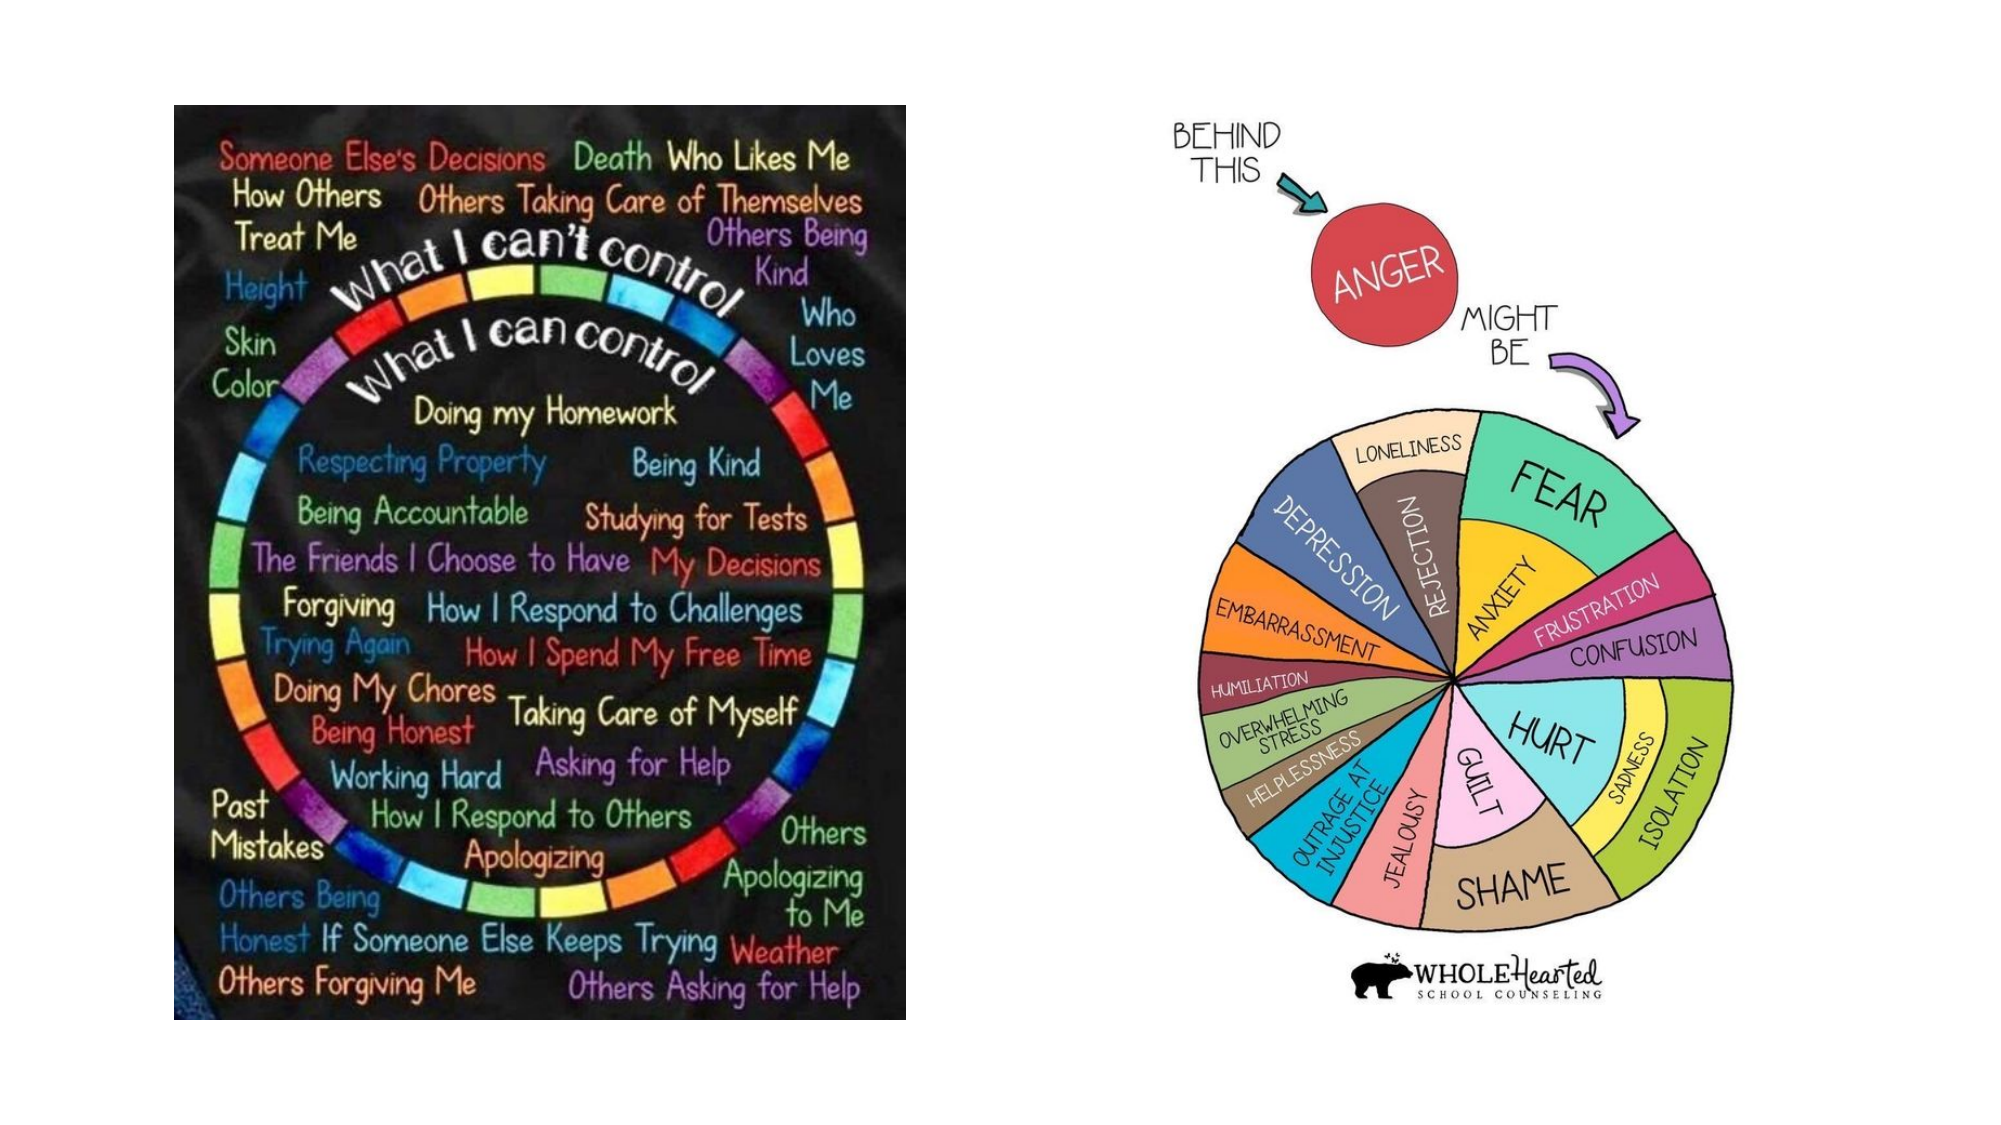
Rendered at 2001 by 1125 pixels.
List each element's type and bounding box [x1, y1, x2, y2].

picture [173, 105, 906, 1020]
picture [1155, 105, 1766, 1020]
